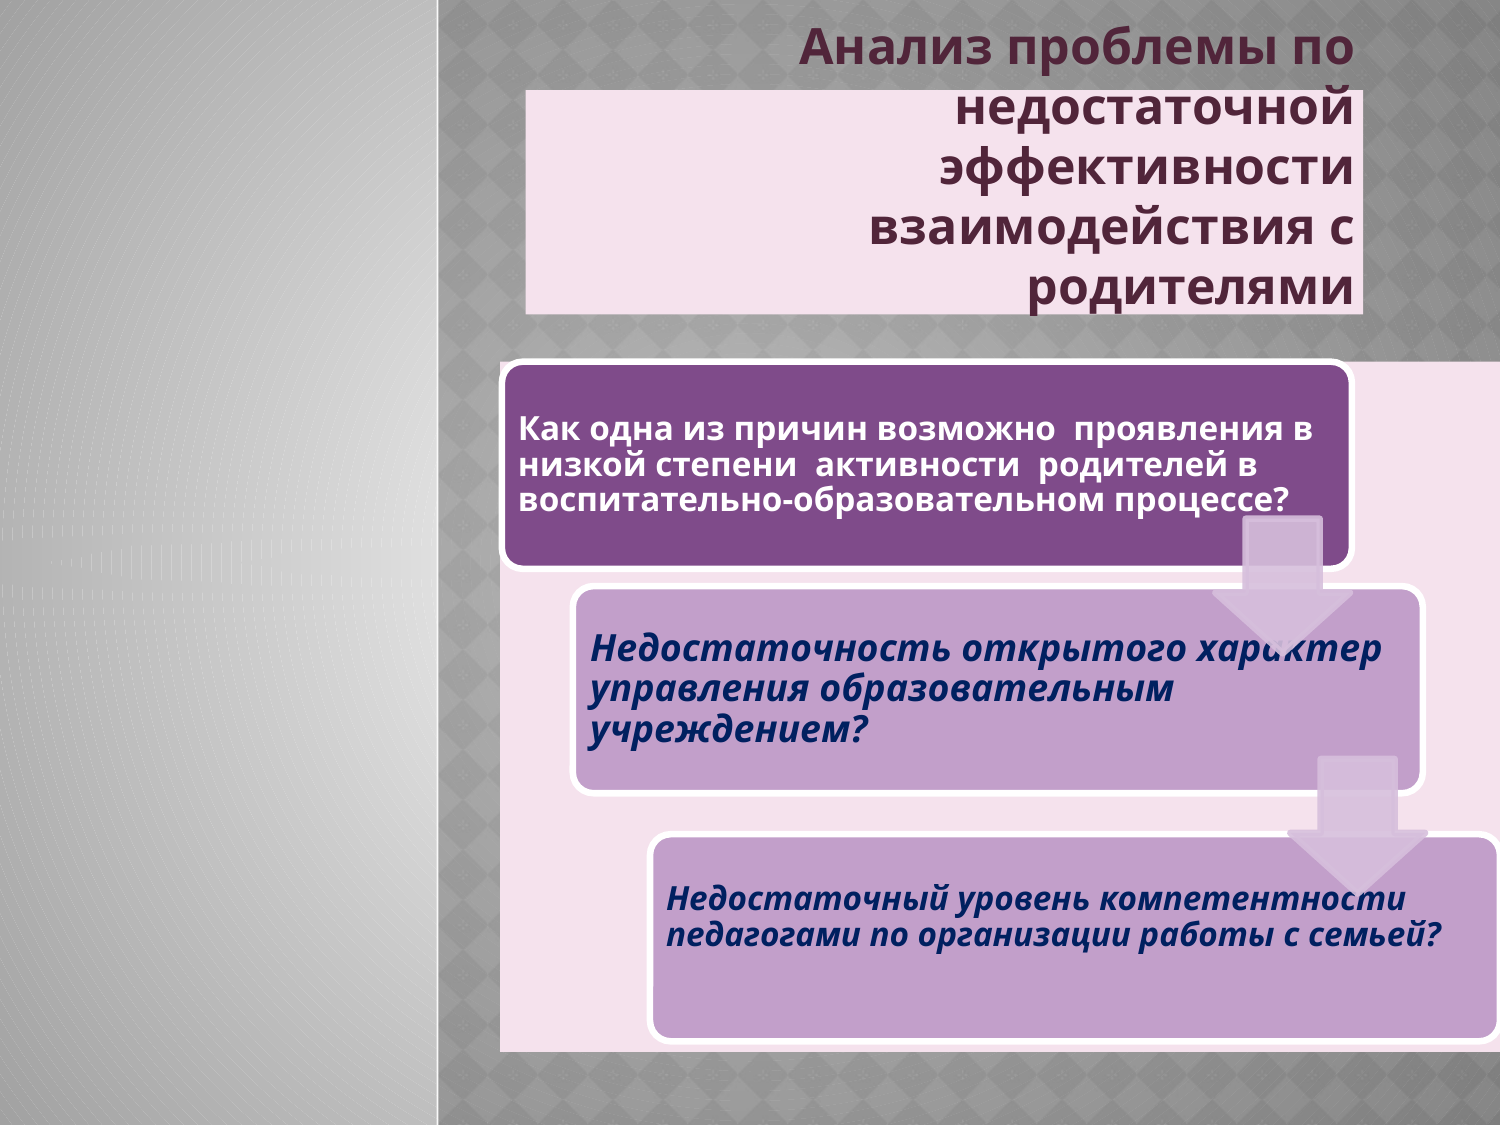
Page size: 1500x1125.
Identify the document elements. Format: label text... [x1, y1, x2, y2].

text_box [499, 361, 1500, 1053]
title Анализ проблемы по недостаточной эффективности взаимодействия с родителями [525, 90, 1364, 315]
